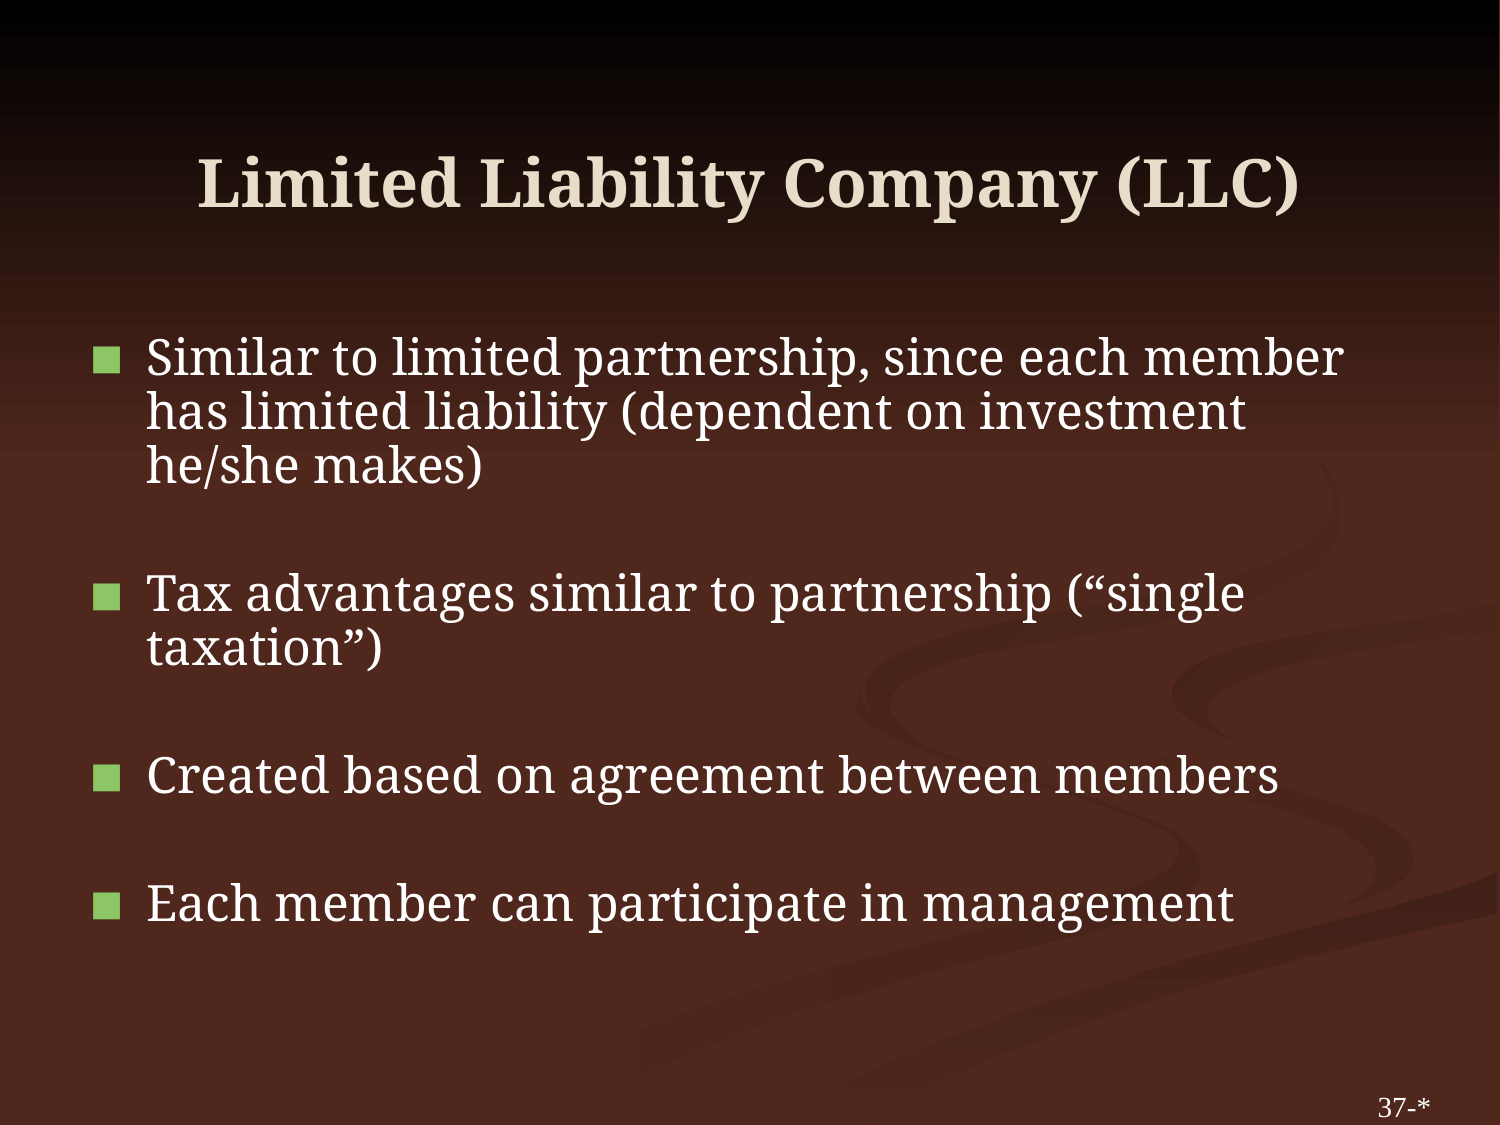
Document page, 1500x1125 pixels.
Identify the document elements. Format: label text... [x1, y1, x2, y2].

title Limited Liability Company (LLC) [75, 87, 1425, 275]
list Similar to limited partnership, since each member has limited liability (dependent on investment he/she makes) Tax advantages similar to partnership (“single taxation”) Created based on agreement between members Each member can participate in management [75, 324, 1425, 1068]
text_box 37-* [1362, 1081, 1500, 1125]
